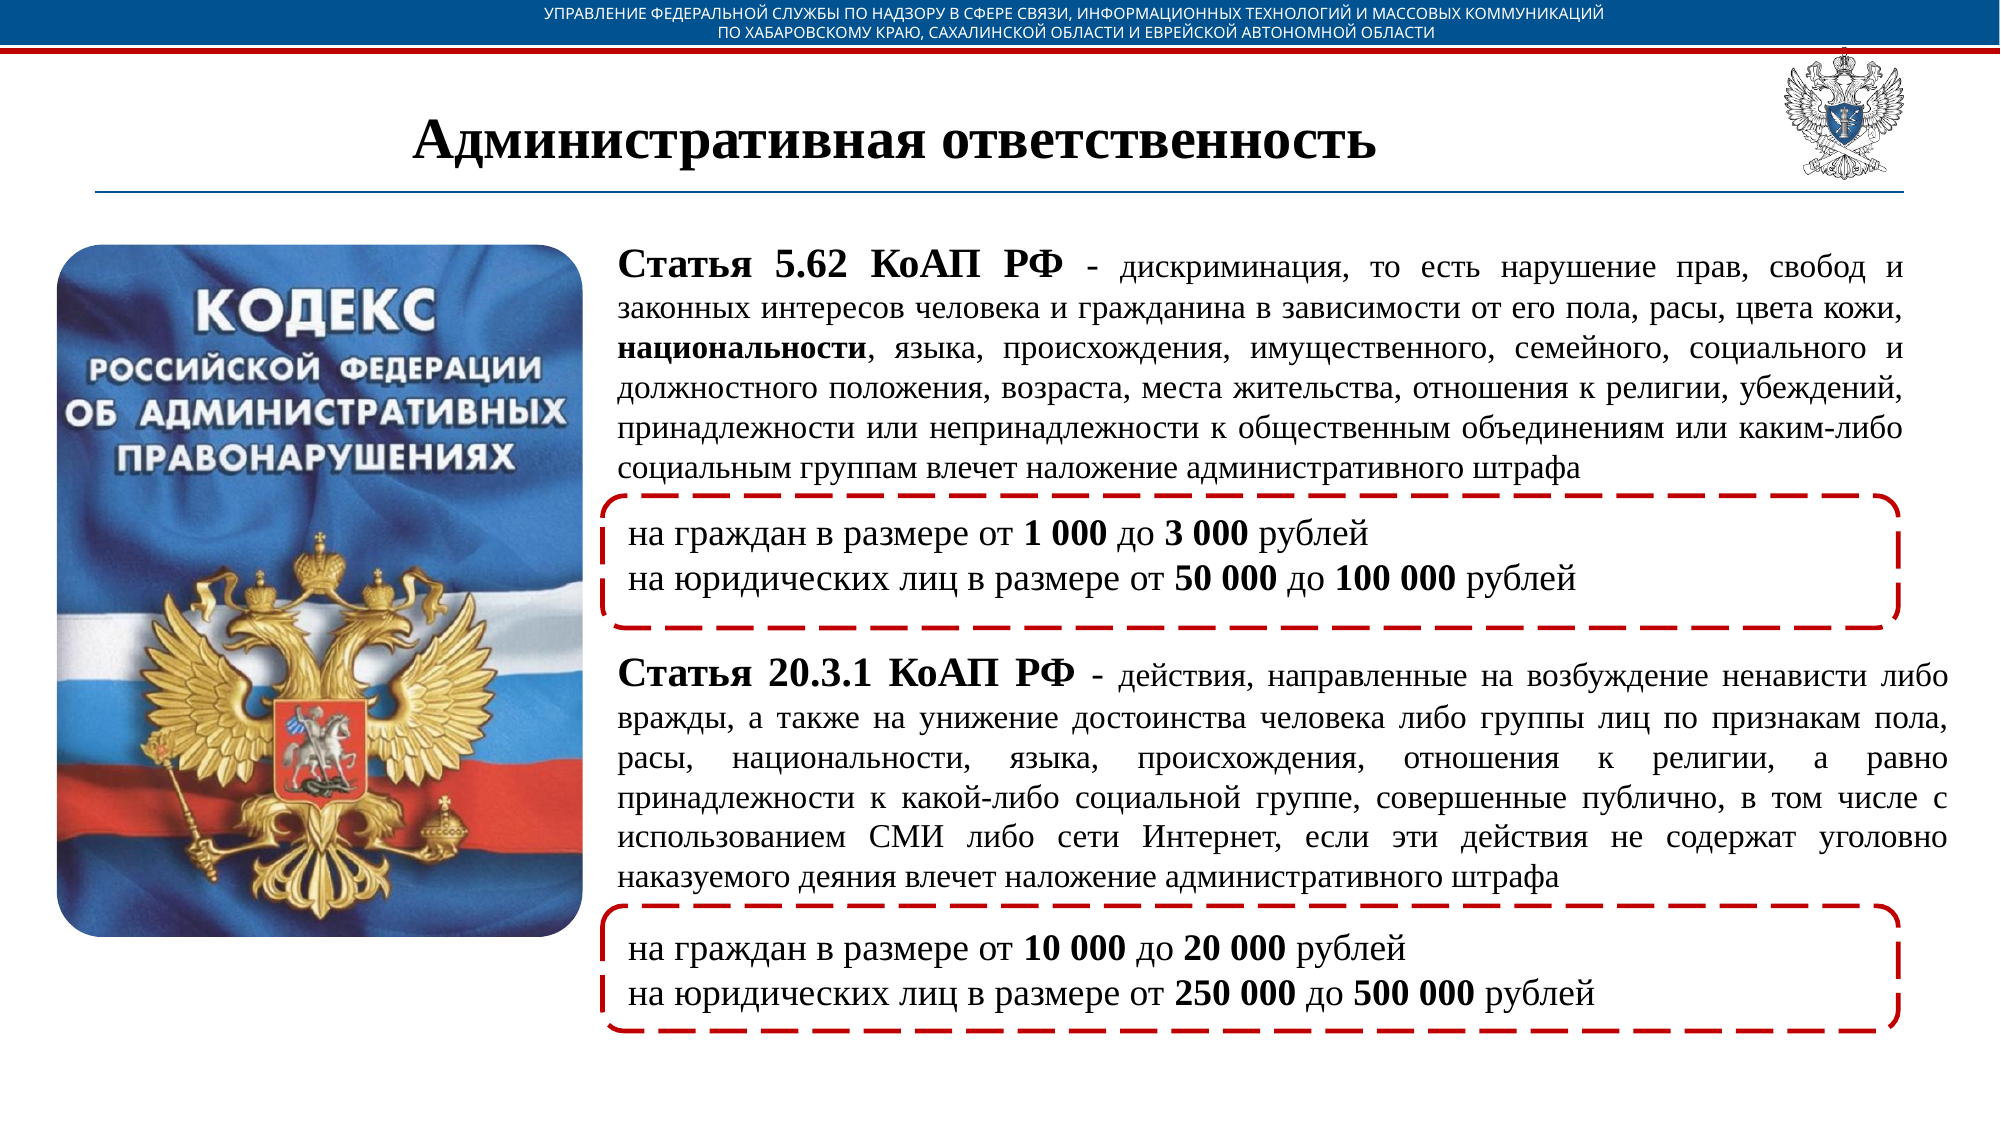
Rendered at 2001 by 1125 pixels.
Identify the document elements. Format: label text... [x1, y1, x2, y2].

text_box [600, 903, 1901, 1034]
picture [1784, 54, 1904, 180]
text_box Статья 5.62 КоАП РФ - дискриминация, то есть нарушение прав, свобод и законных интересов человека и гражданина в зависимости от его пола, расы, цвета кожи, национальности, языка, происхождения, имущественного, семейного, социального и должностного положения, возраста, места жительства, отношения к религии, убеждений, принадлежности или непринадлежности к общественным объединениям или каким-либо социальным группам влечет наложение административного штрафа [602, 228, 1920, 533]
text_box [600, 493, 1901, 631]
title Административная ответственность [412, 99, 1450, 171]
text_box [0, 0, 2000, 52]
picture [56, 244, 583, 938]
text_box на граждан в размере от 1 000 до 3 000 рублей на юридических лиц в размере от 50 000 до 100 000 рублей [613, 500, 1910, 606]
text_box Статья 20.3.1 КоАП РФ - действия, направленные на возбуждение ненависти либо вражды, а также на унижение достоинства человека либо группы лиц по признакам пола, расы, национальности, языка, происхождения, отношения к религии, а равно принадлежности к какой-либо социальной группе, совершенные публично, в том числе с использованием СМИ либо сети Интернет, если эти действия не содержат уголовно наказуемого деяния влечет наложение административного штрафа [602, 637, 1965, 942]
